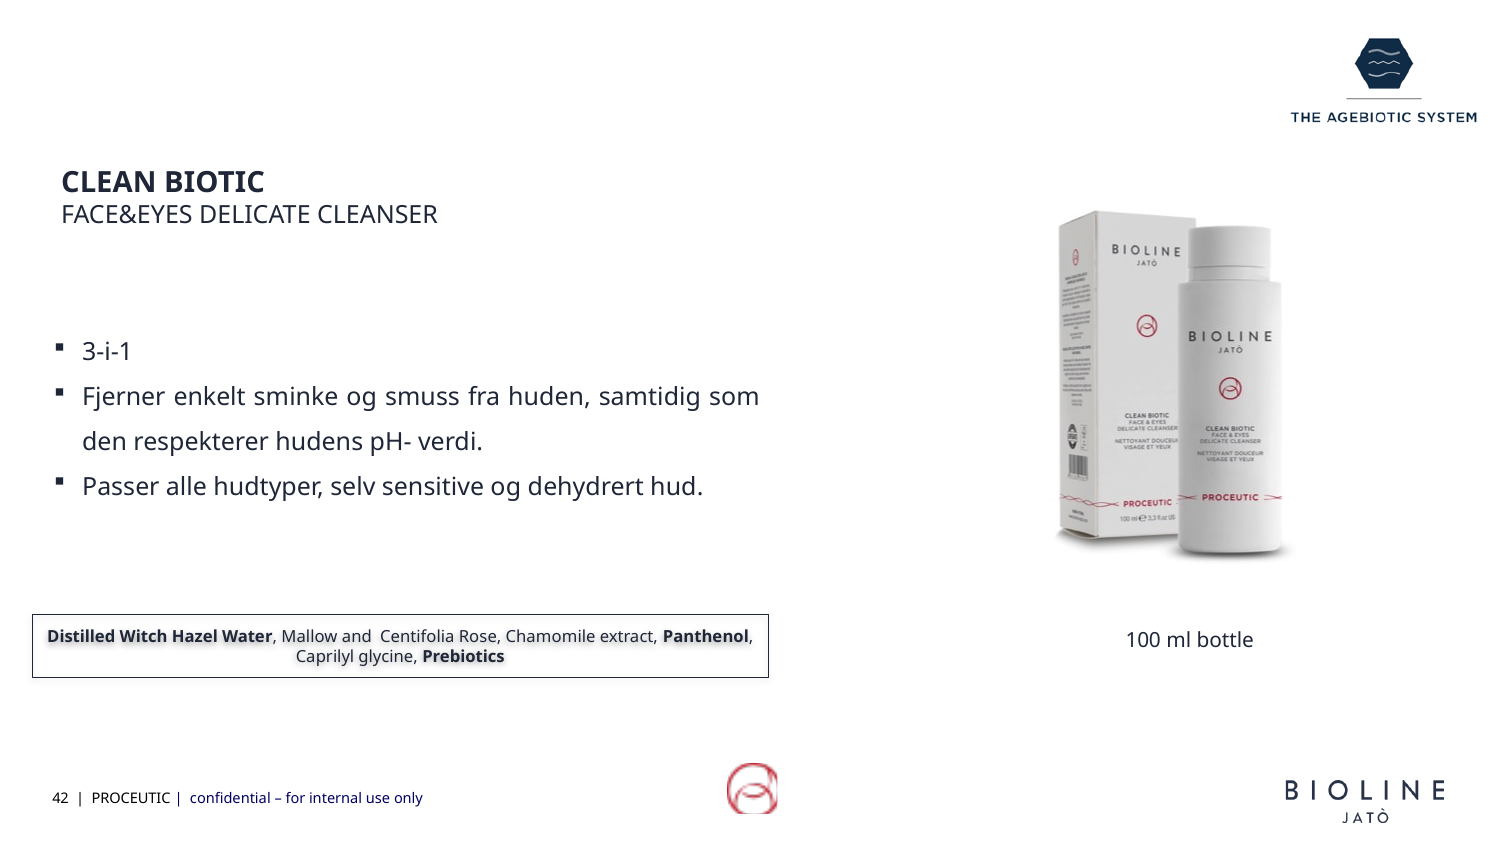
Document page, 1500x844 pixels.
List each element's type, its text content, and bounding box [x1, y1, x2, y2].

text_box CLEAN BIOTIC FACE&EYES DELICATE CLEANSER [46, 155, 735, 236]
text_box 3-i-1 Fjerner enkelt sminke og smuss fra huden, samtidig som den respekterer hudens pH- verdi. Passer alle hudtyper, selv sensitive og dehydrert hud. [46, 312, 769, 583]
text_box Distilled Witch Hazel Water, Mallow and Centifolia Rose, Chamomile extract, Panthenol, Caprilyl glycine, Prebiotics [31, 613, 769, 678]
text_box 100 ml bottle [975, 594, 1404, 659]
picture [1273, 8, 1489, 137]
picture [1044, 203, 1303, 570]
